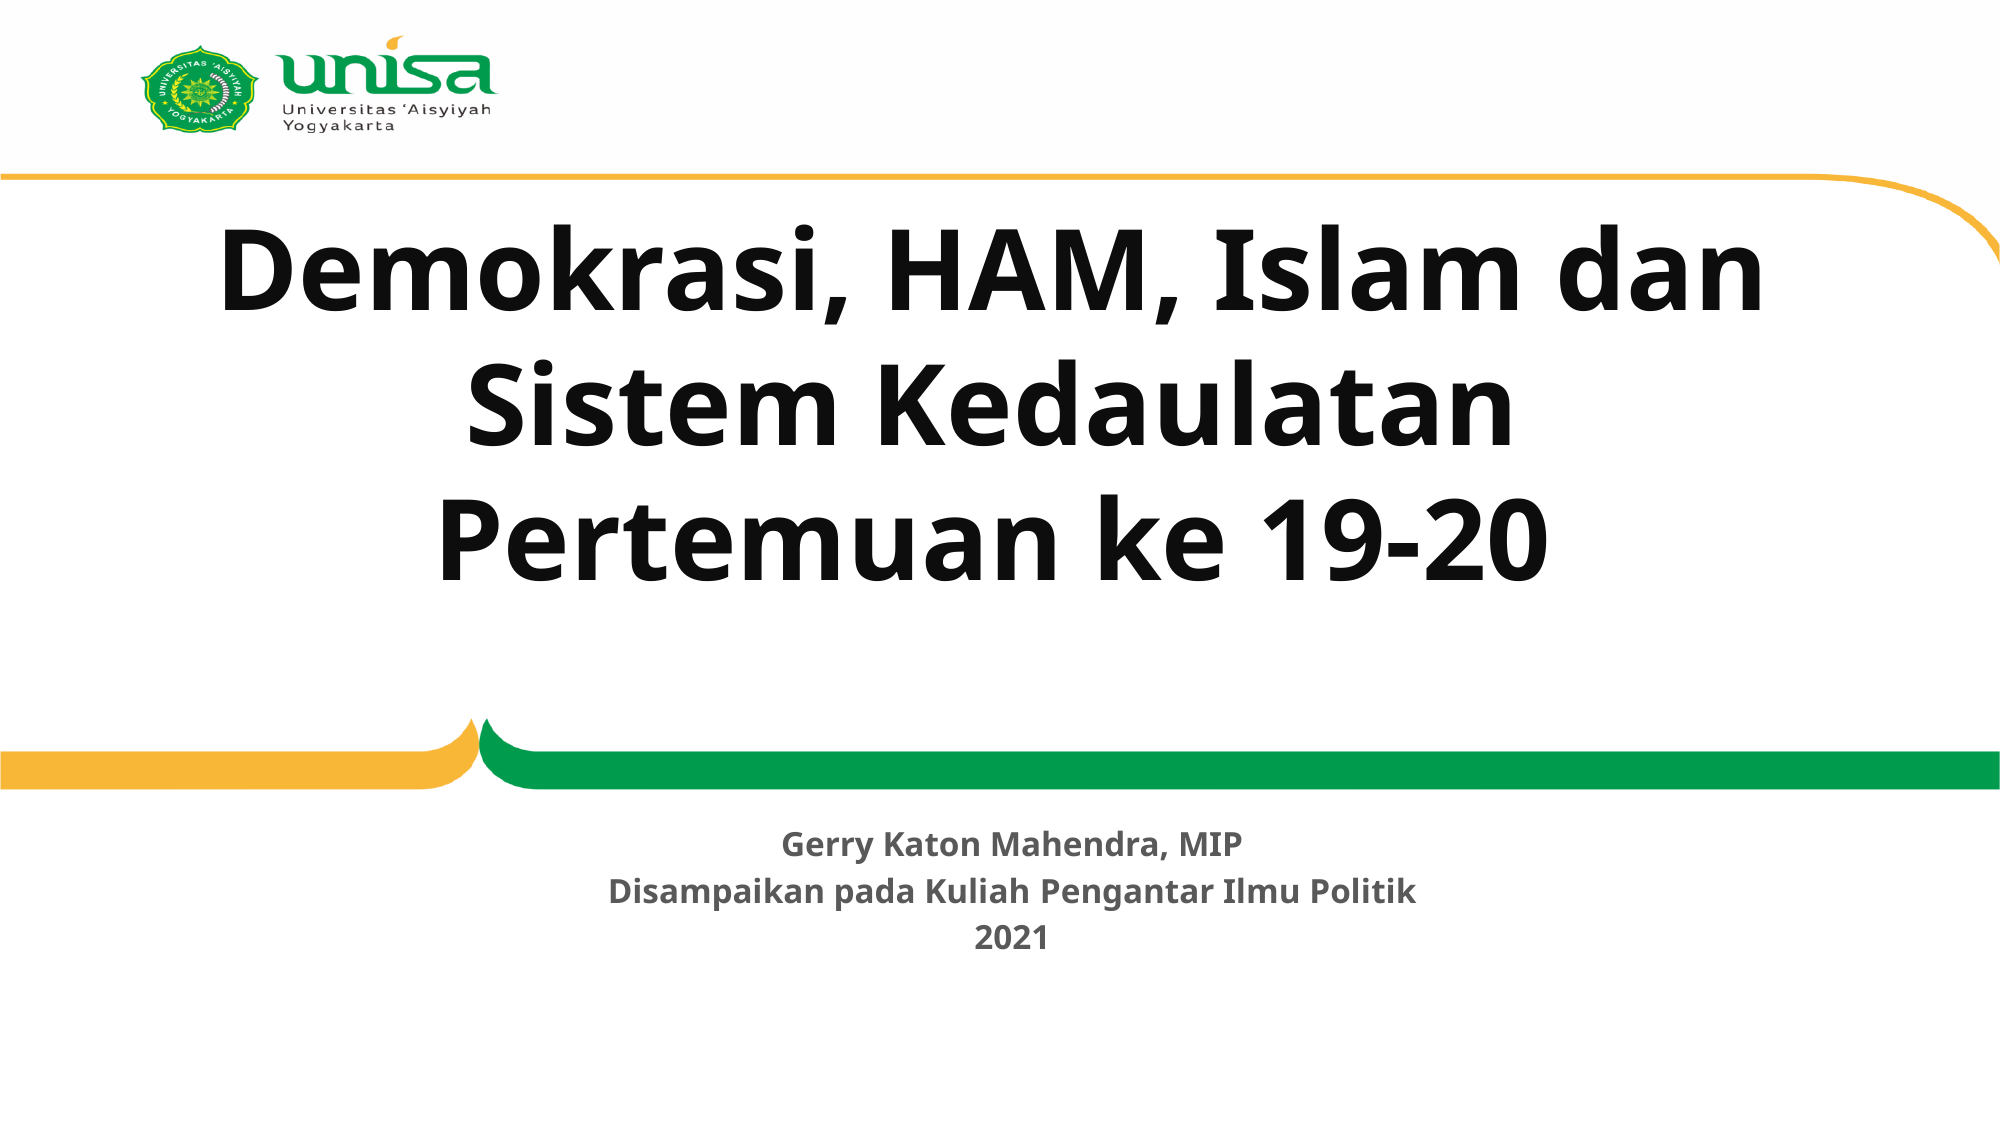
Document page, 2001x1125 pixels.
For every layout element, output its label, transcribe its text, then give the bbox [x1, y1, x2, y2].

picture [0, 714, 2000, 1125]
title Demokrasi, HAM, Islam dan Sistem Kedaulatan Pertemuan ke 19-20 [129, 325, 1855, 611]
list Gerry Katon Mahendra, MIP Disampaikan pada Kuliah Pengantar Ilmu Politik 2021 [150, 815, 1875, 1016]
picture [0, 0, 2000, 266]
